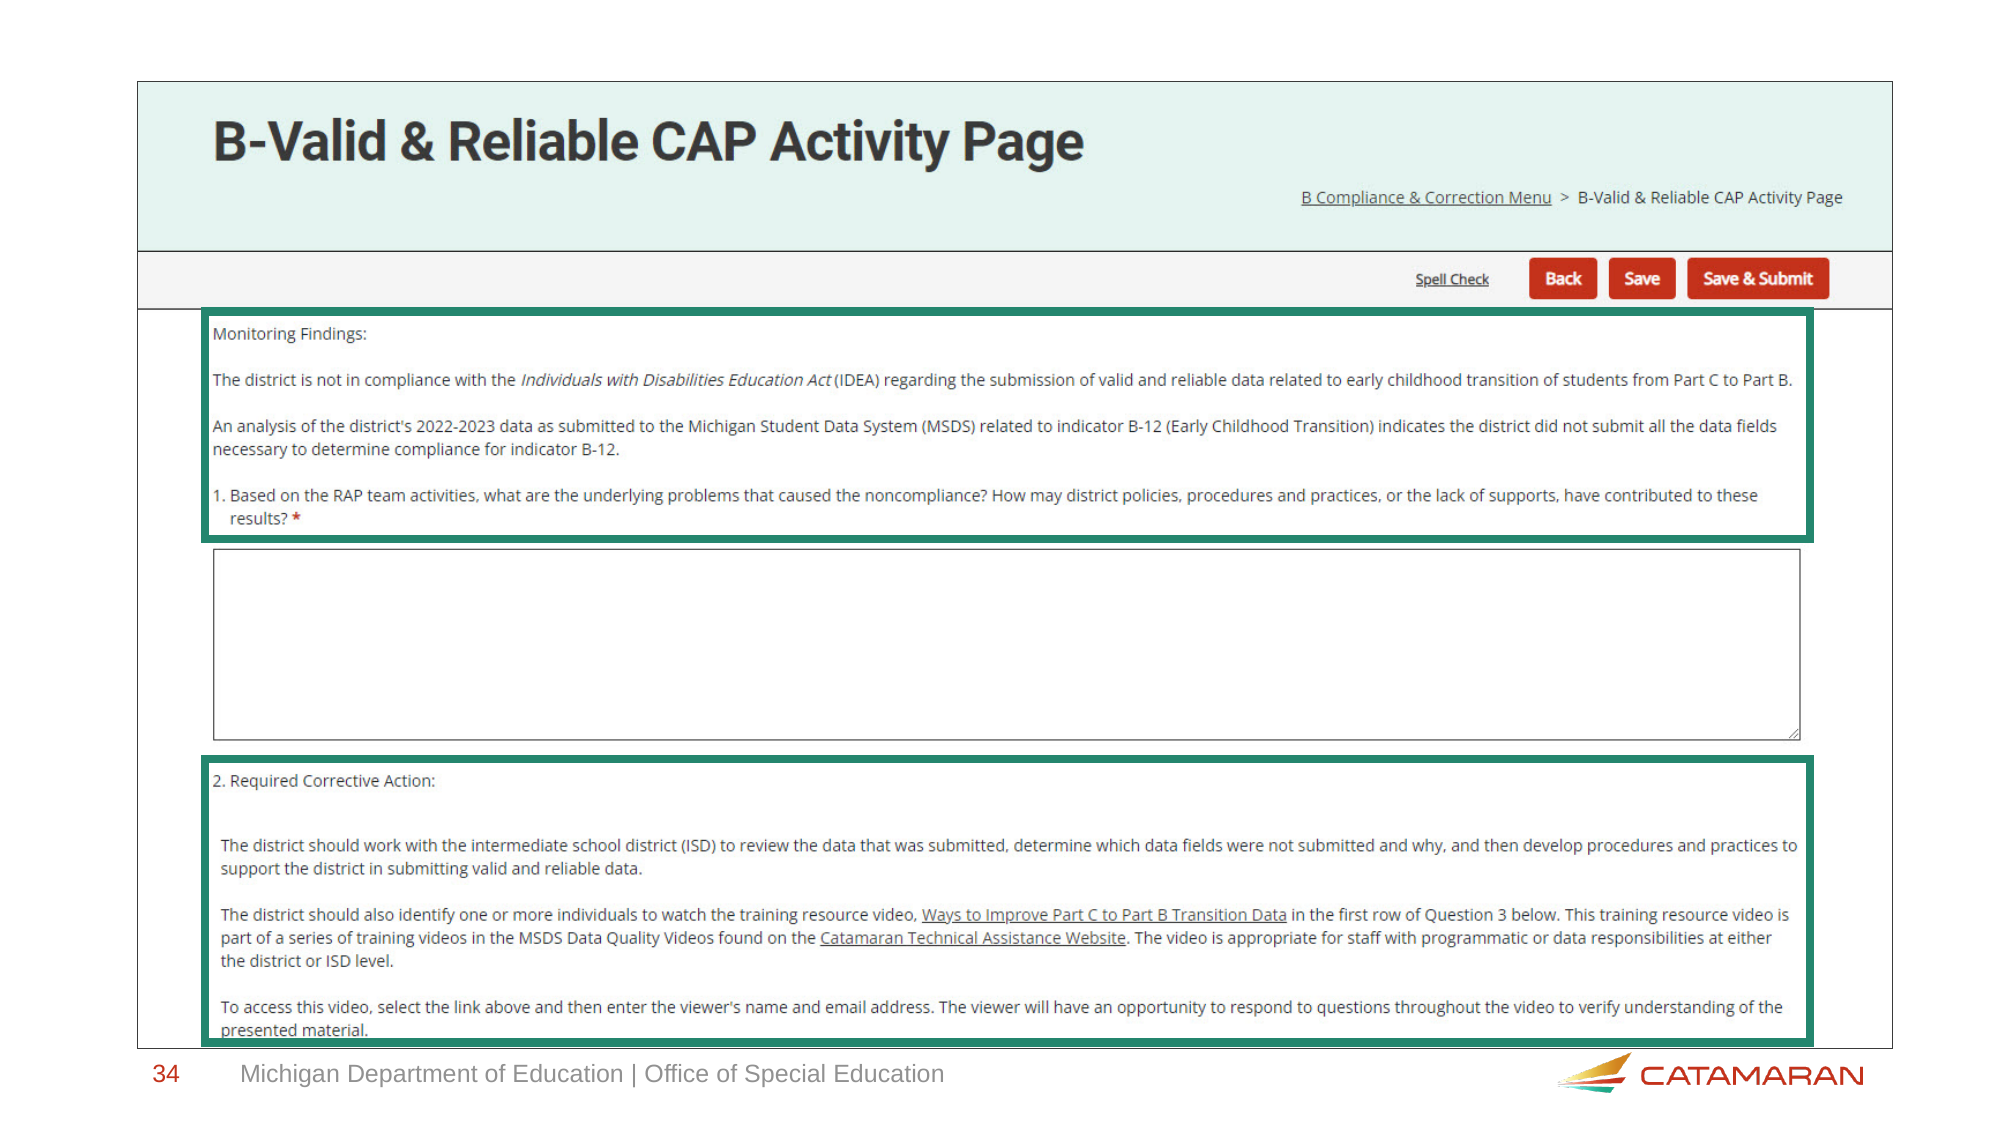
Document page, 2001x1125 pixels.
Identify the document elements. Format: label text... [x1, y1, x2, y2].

slide_number 34 [137, 1049, 205, 1103]
picture [137, 81, 1893, 1049]
picture [1557, 1052, 1863, 1093]
footer Michigan Department of Education | Office of Special Education [225, 1049, 1484, 1103]
